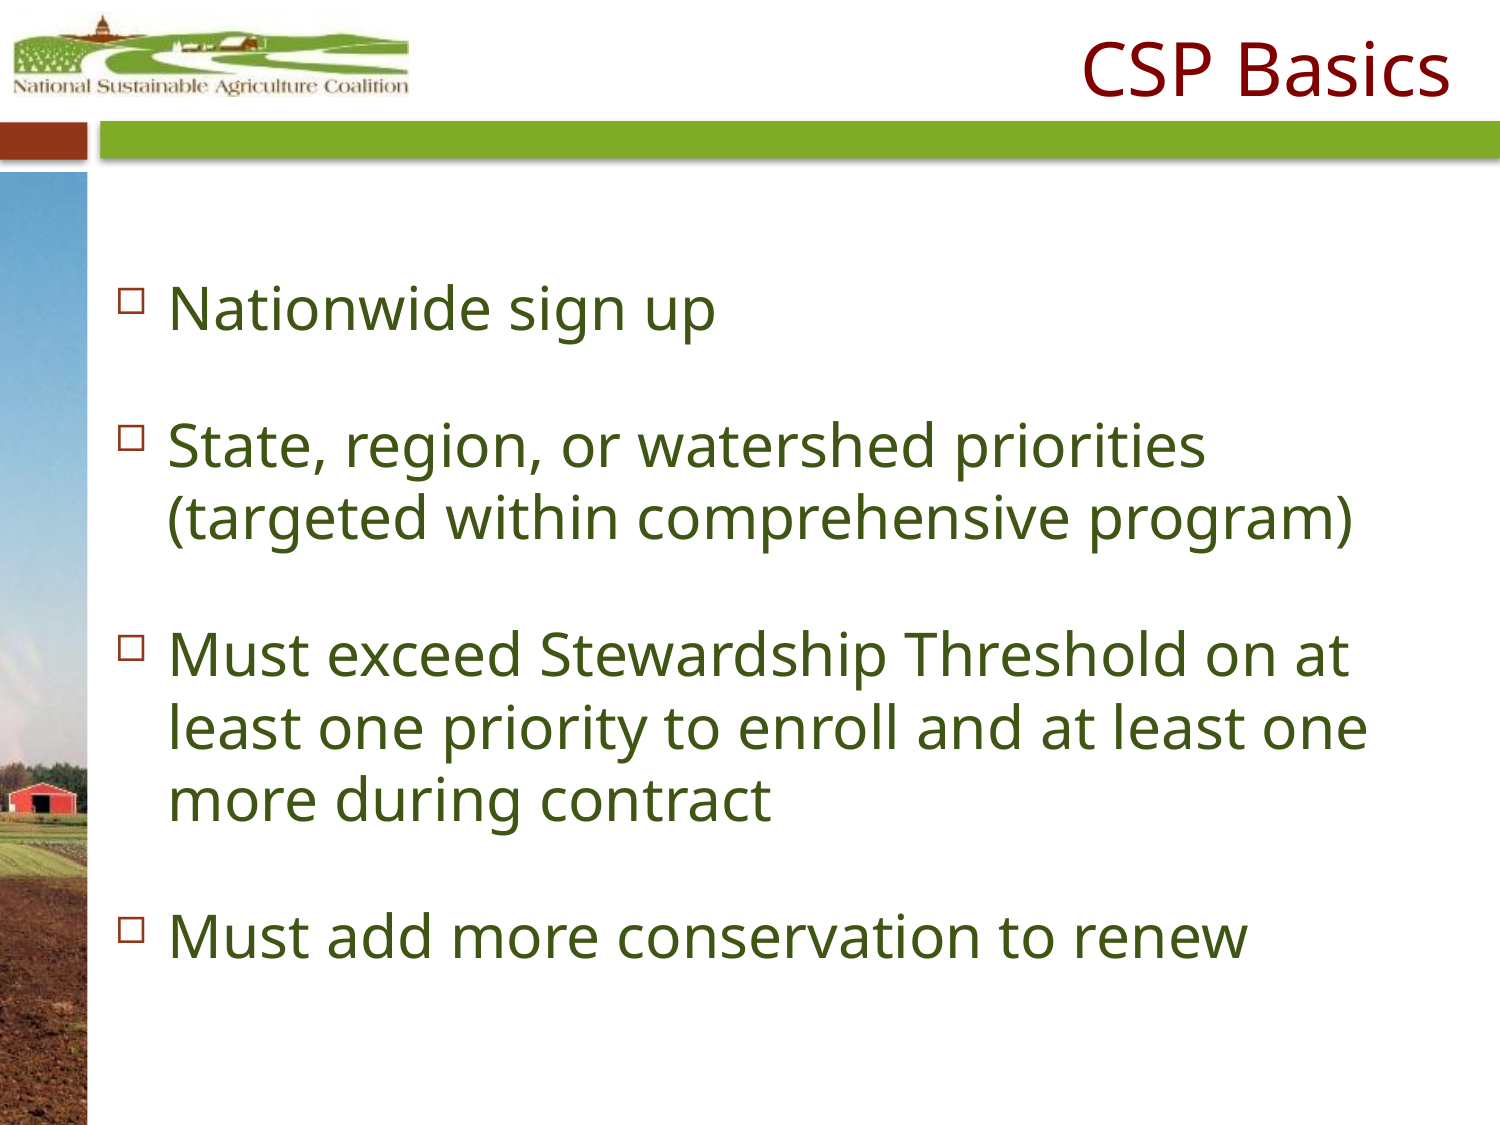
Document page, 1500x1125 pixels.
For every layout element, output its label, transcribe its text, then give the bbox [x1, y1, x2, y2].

list Nationwide sign up State, region, or watershed priorities (targeted within comprehensive program) Must exceed Stewardship Threshold on at least one priority to enroll and at least one more during contract Must add more conservation to renew [100, 262, 1438, 1005]
picture [0, 172, 88, 1125]
picture [13, 11, 409, 97]
title CSP Basics [468, 25, 1468, 109]
